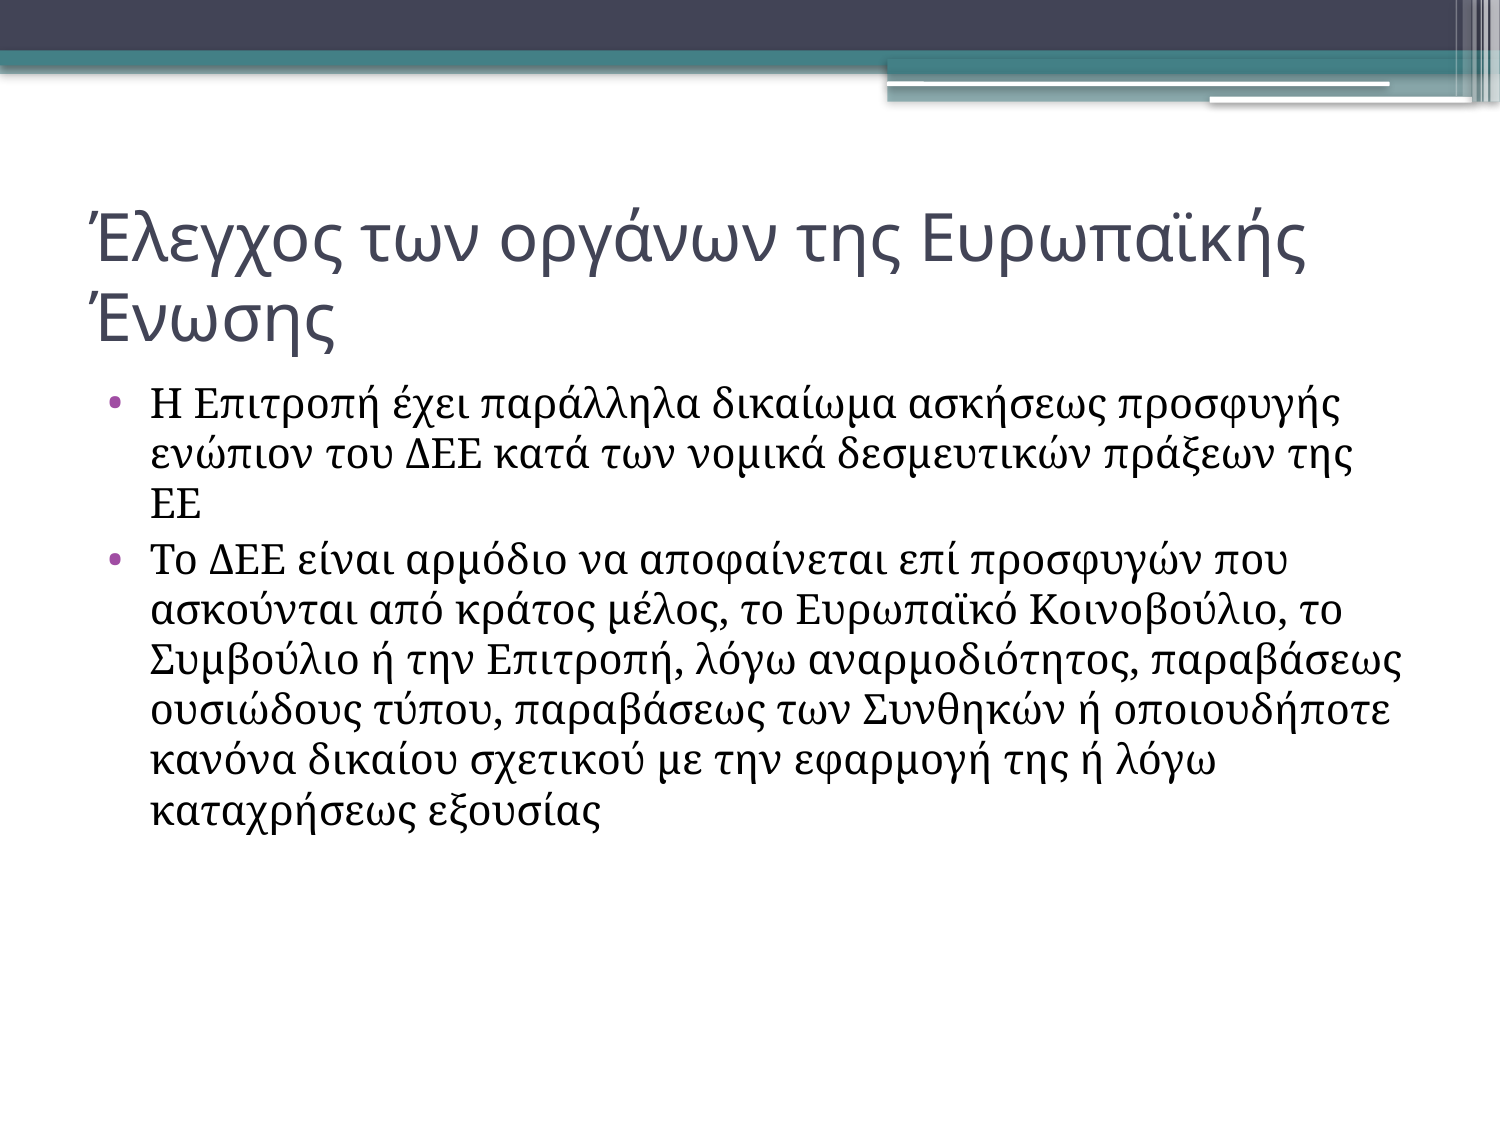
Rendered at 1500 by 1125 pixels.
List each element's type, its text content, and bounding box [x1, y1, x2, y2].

title Έλεγχος των οργάνων της Ευρωπαϊκής Ένωσης [75, 187, 1425, 363]
list Η Επιτροπή έχει παράλληλα δικαίωμα ασκήσεως προσφυγής ενώπιον του ΔΕΕ κατά των νομικά δεσμευτικών πράξεων της ΕΕ Το ΔΕΕ είναι αρμόδιο να αποφαίνεται επί προσφυγών που ασκούνται από κράτος μέλος, το Ευρωπαϊκό Κοινοβούλιο, το Συμβούλιο ή την Επιτροπή, λόγω αναρμοδιότητος, παραβάσεως ουσιώδους τύπου, παραβάσεως των Συνθηκών ή οποιουδήποτε κανόνα δικαίου σχετικού με την εφαρμογή της ή λόγω καταχρήσεως εξουσίας [75, 368, 1425, 1079]
